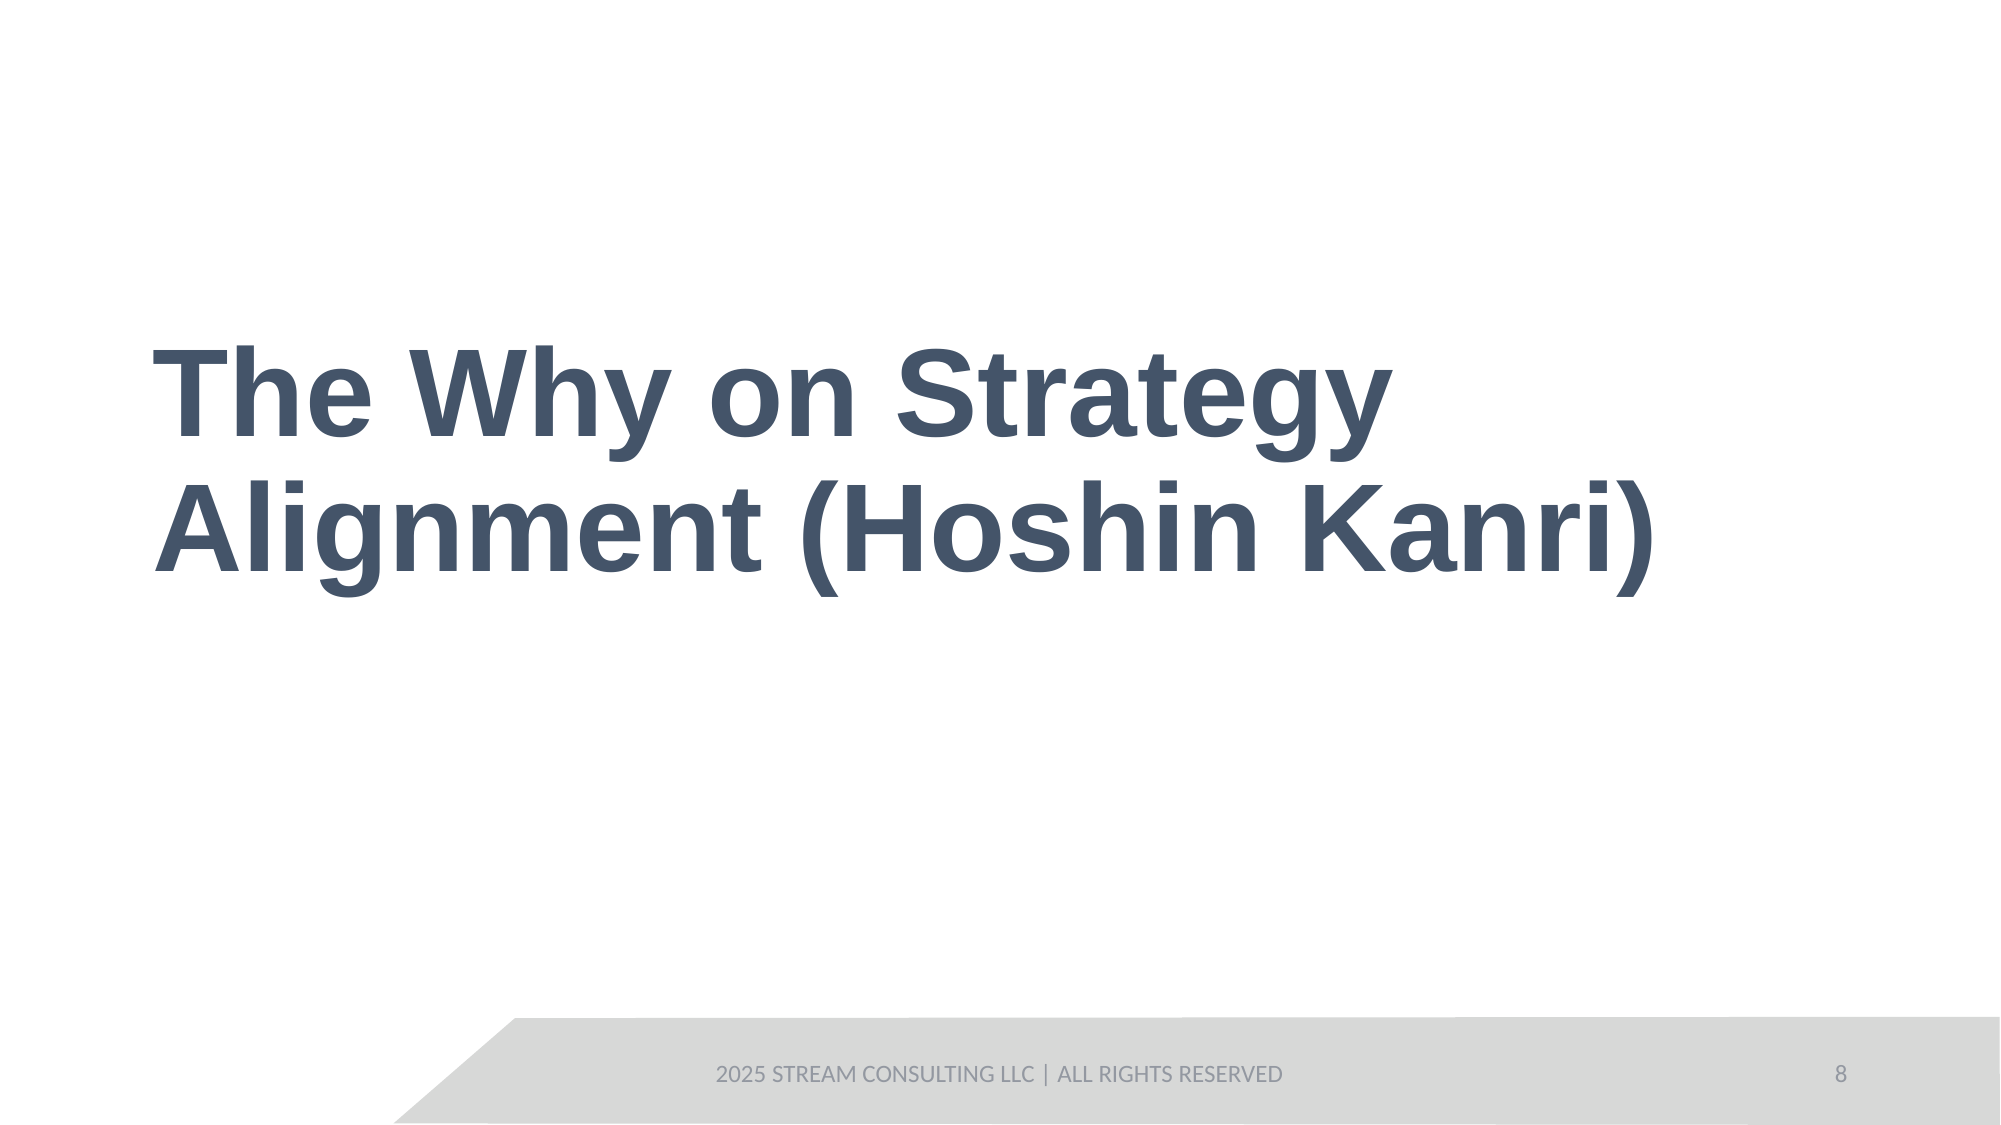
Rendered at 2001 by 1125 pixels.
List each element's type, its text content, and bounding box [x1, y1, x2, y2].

footer 2025 STREAM CONSULTING LLC | ALL RIGHTS RESERVED [662, 1042, 1338, 1103]
title The Why on Strategy Alignment (Hoshin Kanri) [137, 138, 1863, 607]
slide_number 8 [1412, 1042, 1863, 1103]
